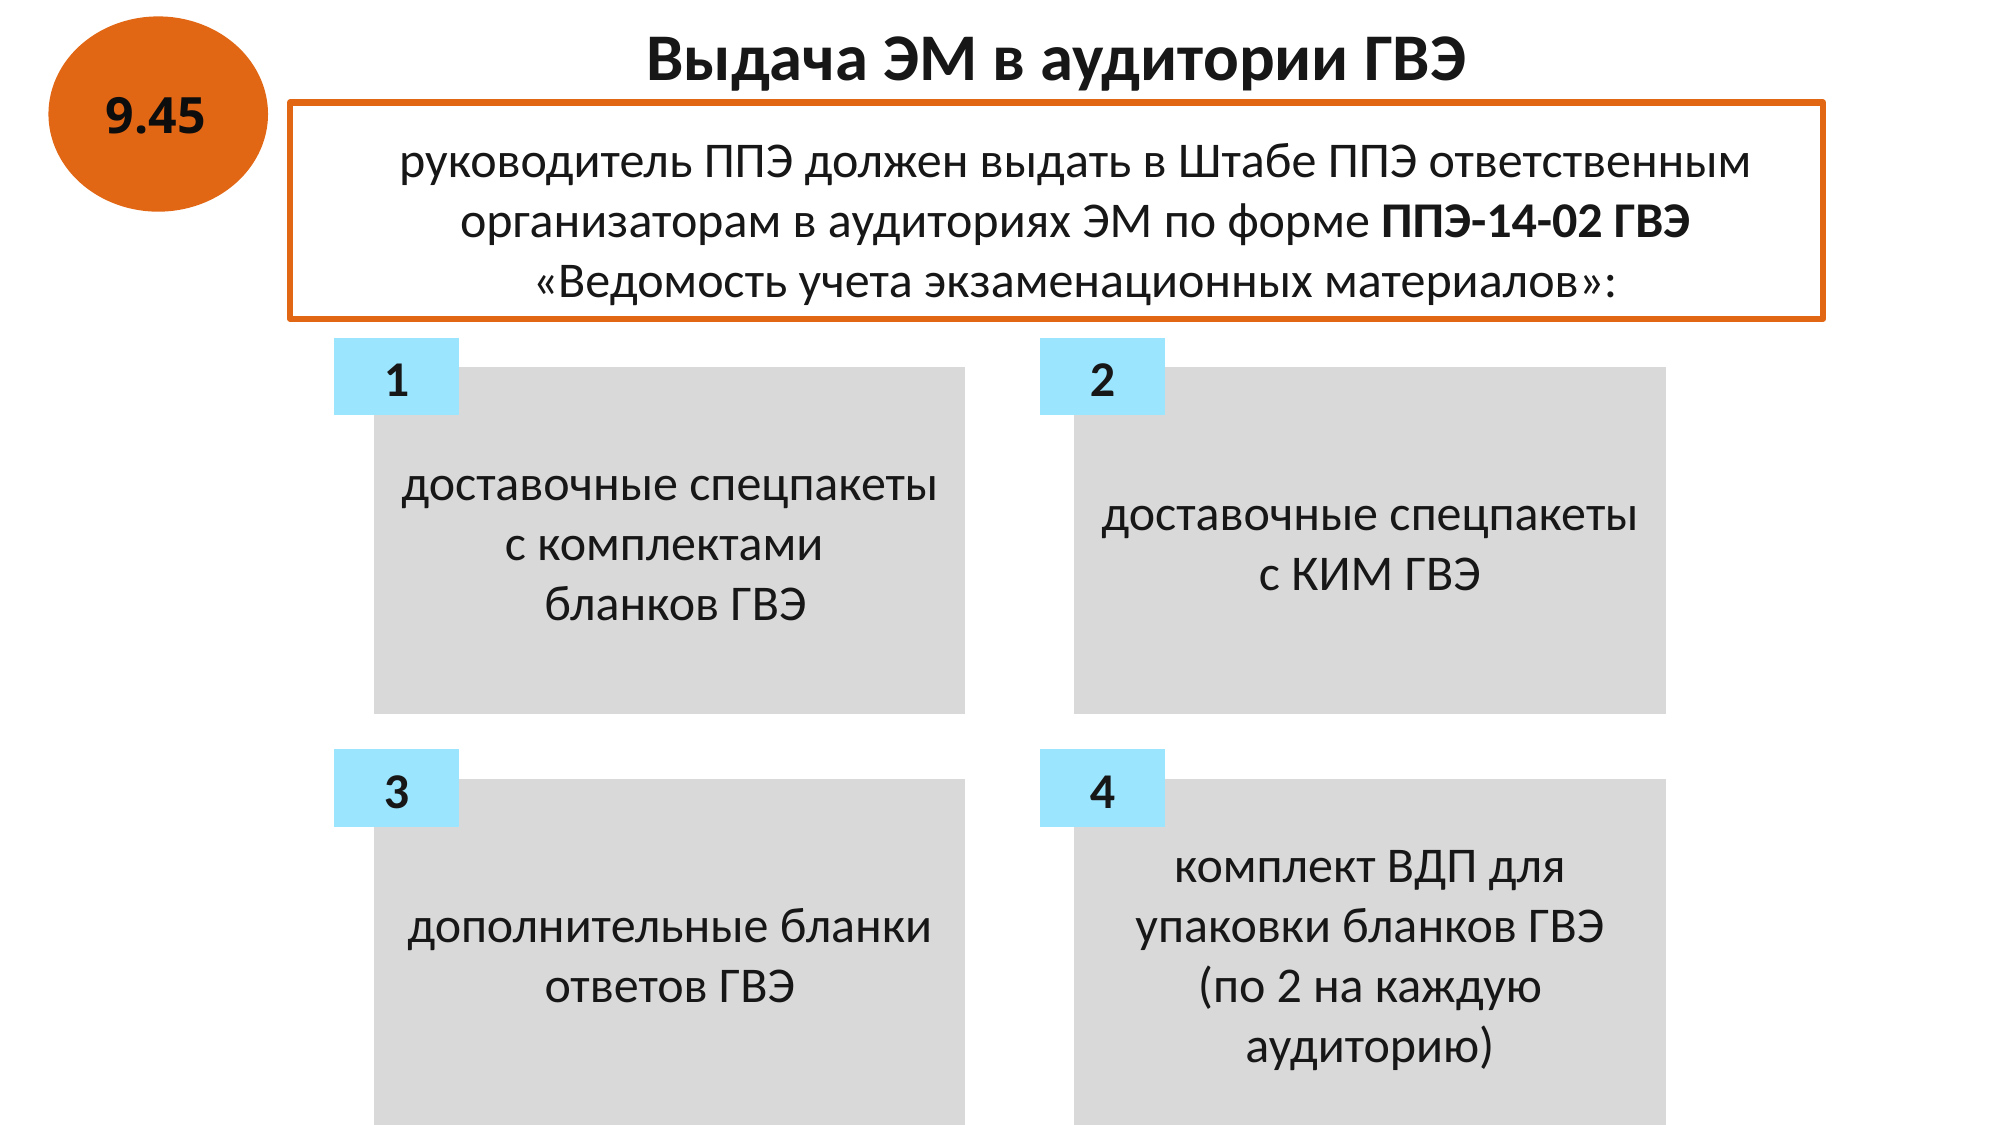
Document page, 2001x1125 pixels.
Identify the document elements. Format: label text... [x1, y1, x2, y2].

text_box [290, 102, 1824, 319]
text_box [49, 17, 267, 211]
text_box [335, 338, 1665, 1125]
text_box Выдача ЭМ в аудитории ГВЭ [631, 6, 1482, 99]
